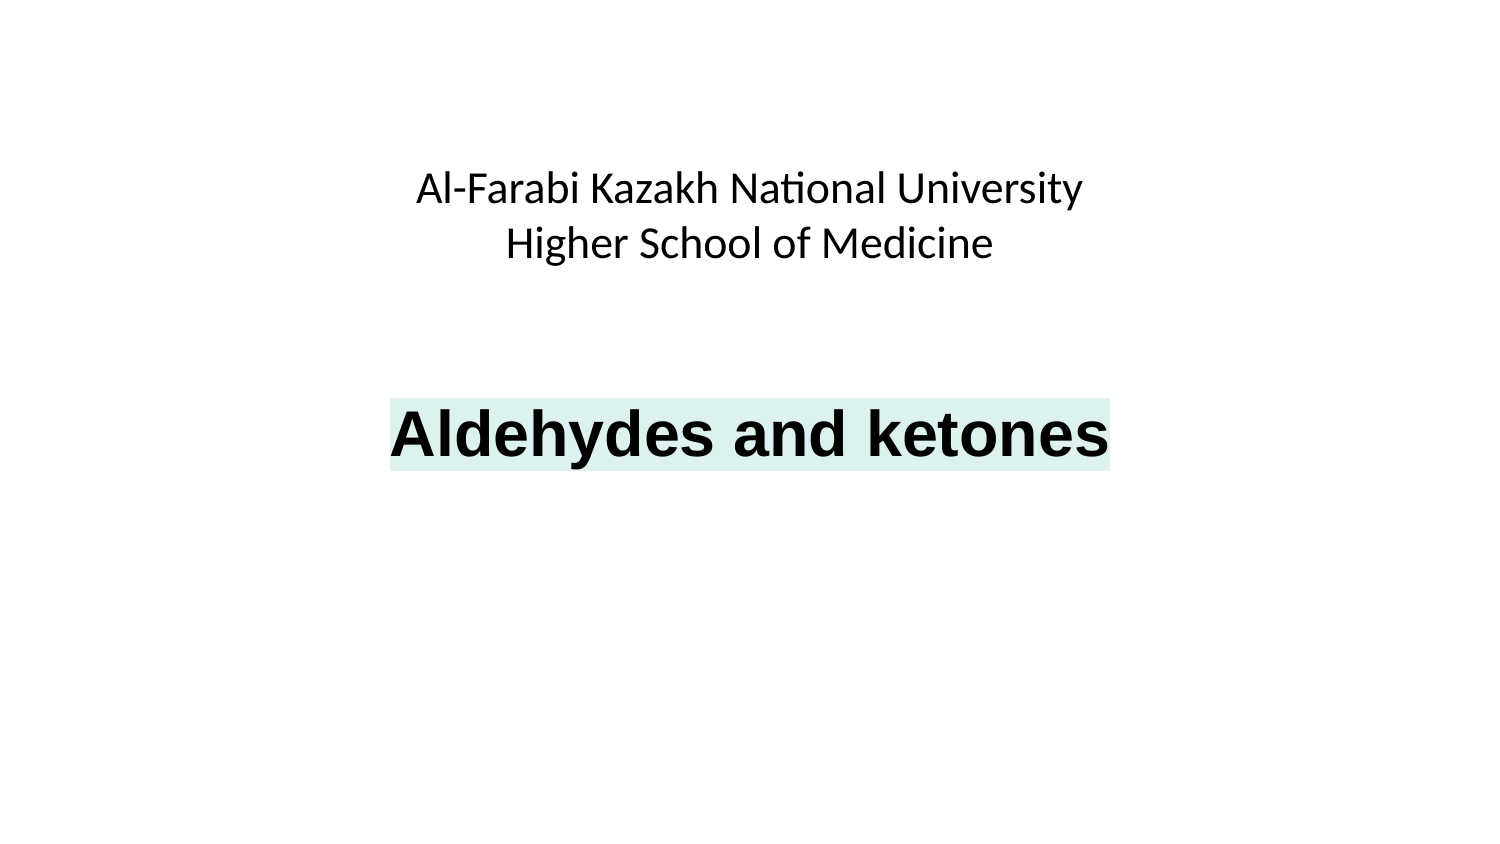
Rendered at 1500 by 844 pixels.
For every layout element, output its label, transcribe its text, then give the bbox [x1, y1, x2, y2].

subtitle Aldehydes and ketones [51, 377, 1449, 500]
title Al-Farabi Kazakh National University Higher School of Medicine [51, 122, 1449, 283]
